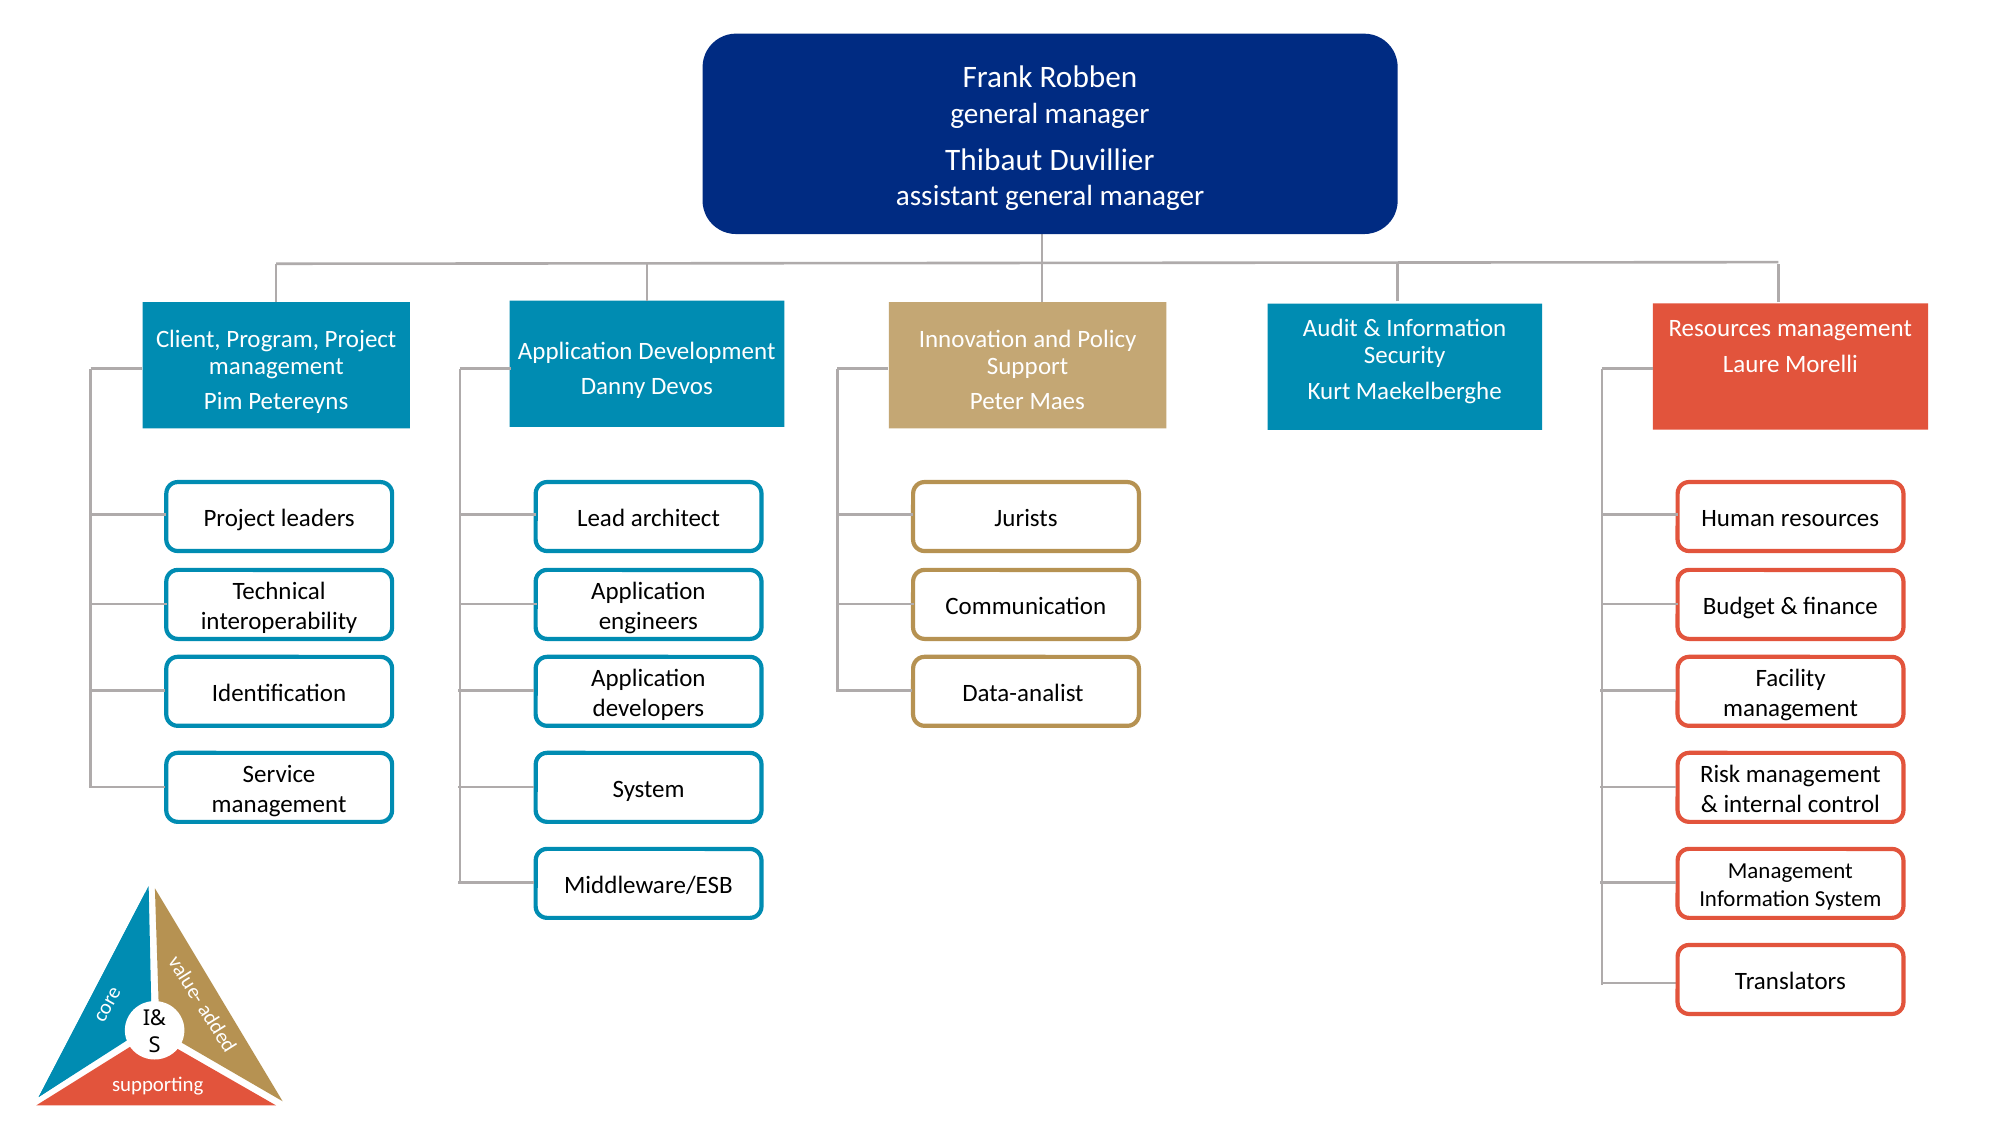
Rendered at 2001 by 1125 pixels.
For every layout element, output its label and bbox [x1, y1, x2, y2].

text_box [36, 33, 1929, 1125]
